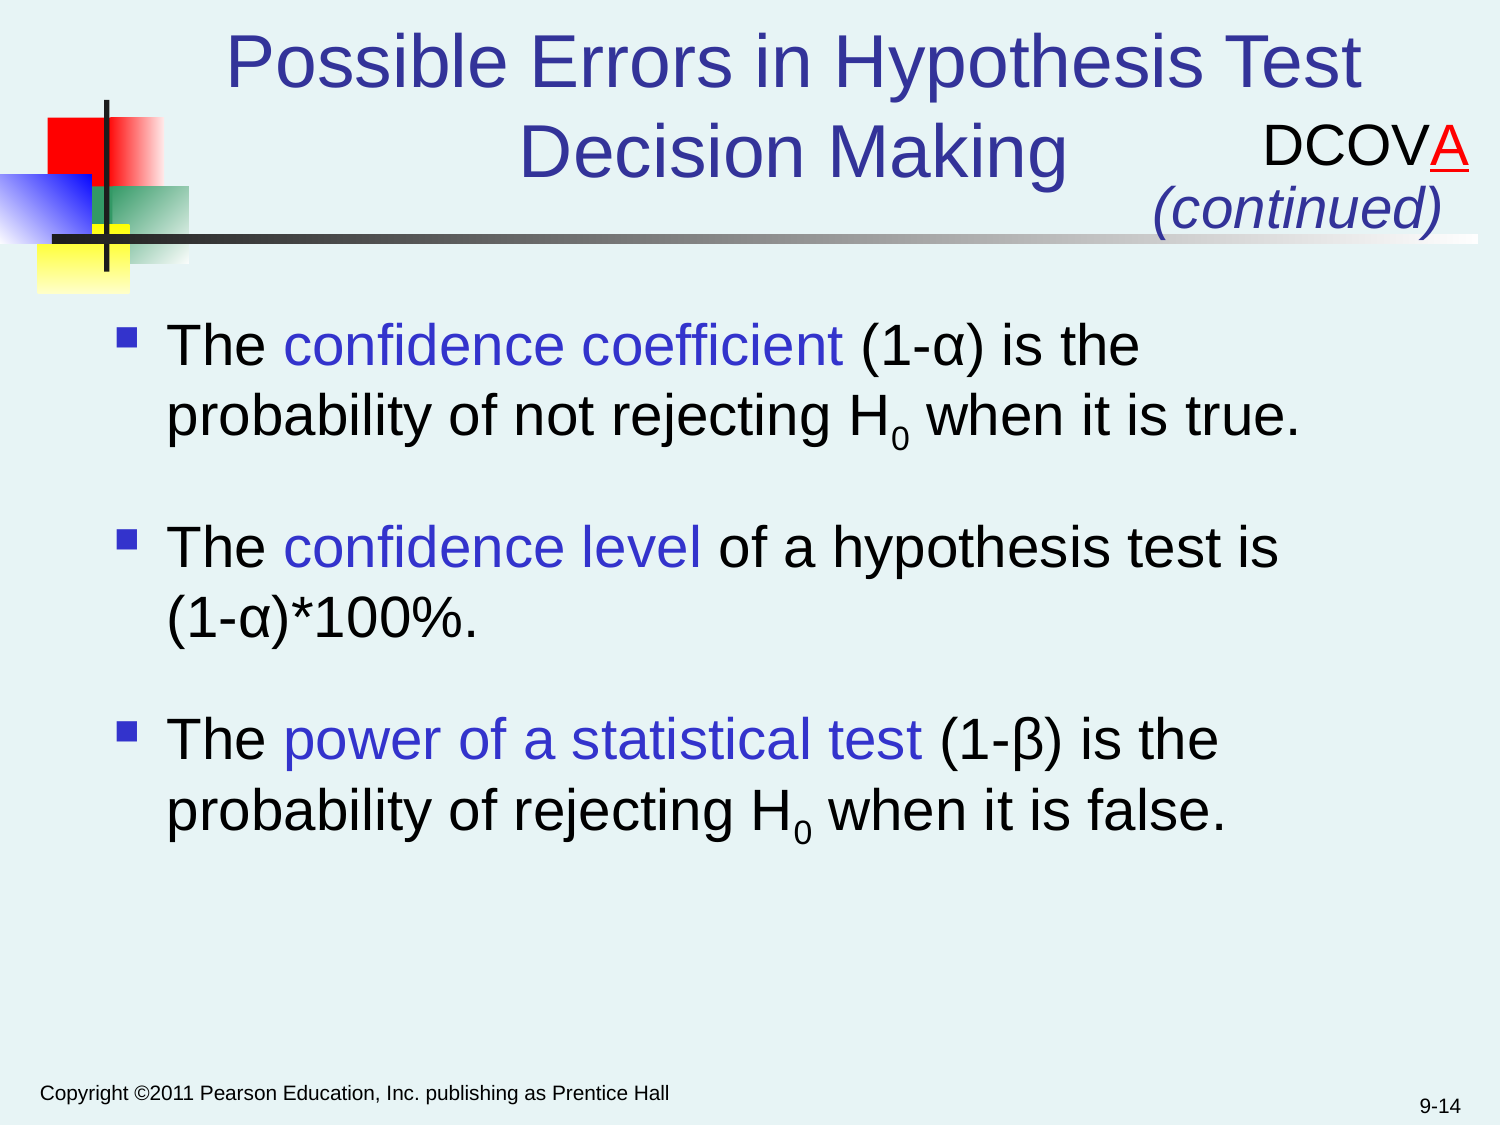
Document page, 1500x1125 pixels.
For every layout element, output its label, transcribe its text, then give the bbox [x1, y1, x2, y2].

footer Copyright ©2011 Pearson Education, Inc. publishing as Prentice Hall [24, 1071, 788, 1125]
text_box (continued) [1137, 162, 1461, 248]
slide_number 9-14 [1124, 1071, 1476, 1125]
list The confidence coefficient (1-α) is the probability of not rejecting H0 when it is true. The confidence level of a hypothesis test is (1-α)*100%. The power of a statistical test (1-β) is the probability of rejecting H0 when it is false. [99, 299, 1426, 1044]
text_box DCOVA [1247, 99, 1484, 185]
title Possible Errors in Hypothesis Test Decision Making [188, 37, 1401, 201]
